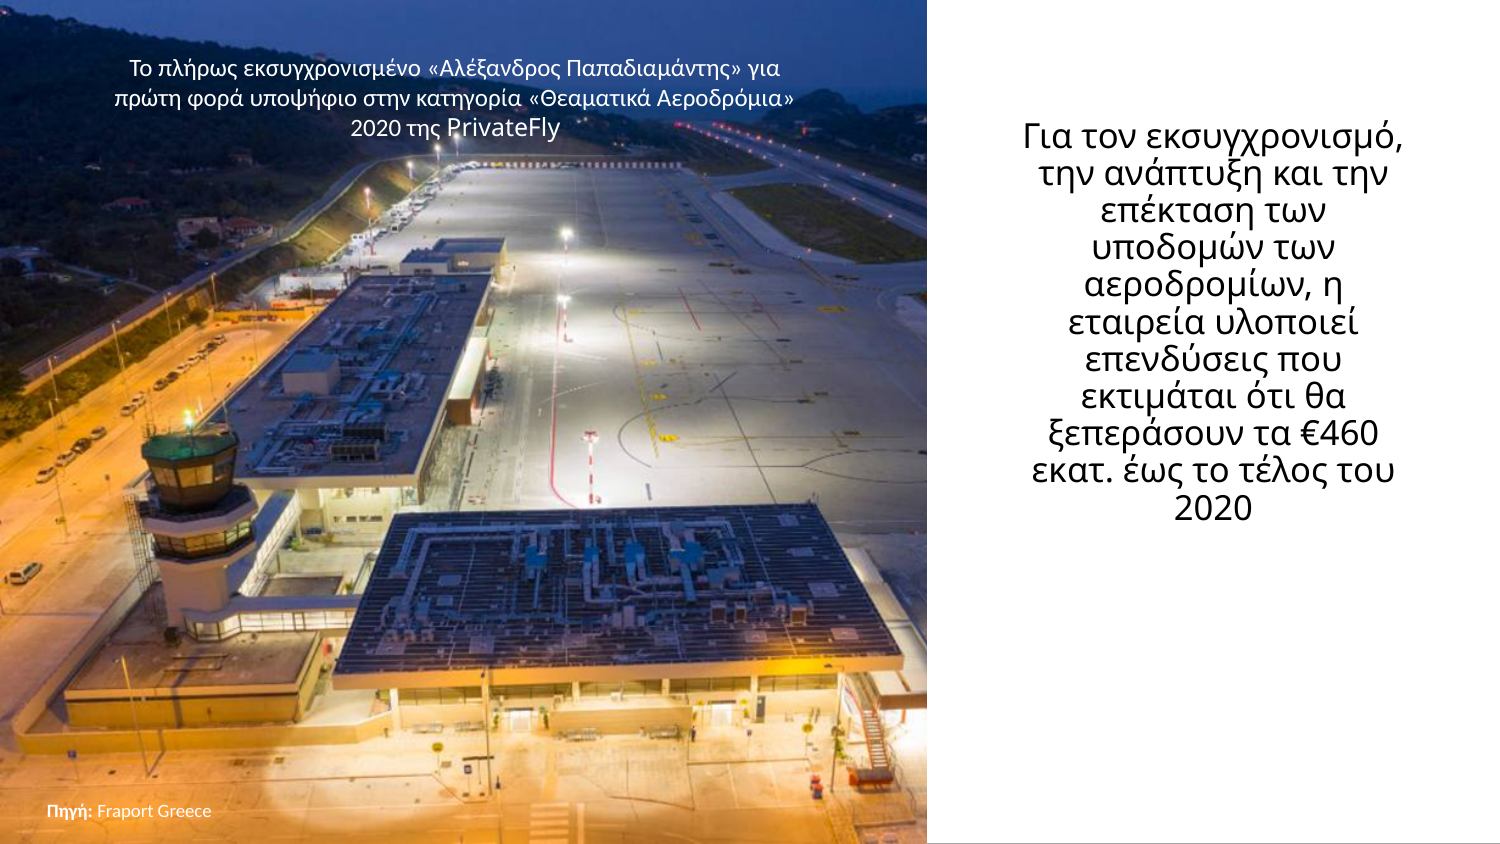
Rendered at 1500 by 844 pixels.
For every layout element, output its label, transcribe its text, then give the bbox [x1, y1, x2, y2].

text_box [927, 0, 1500, 844]
picture [0, 0, 927, 844]
text_box Για τον εκσυγχρονισμό, την ανάπτυξη και την επέκταση των υποδομών των αεροδρομίων, η εταιρεία υλοποιεί επενδύσεις που εκτιμάται ότι θα ξεπεράσουν τα €460 εκατ. έως το τέλος του 2020 [1005, 78, 1422, 536]
